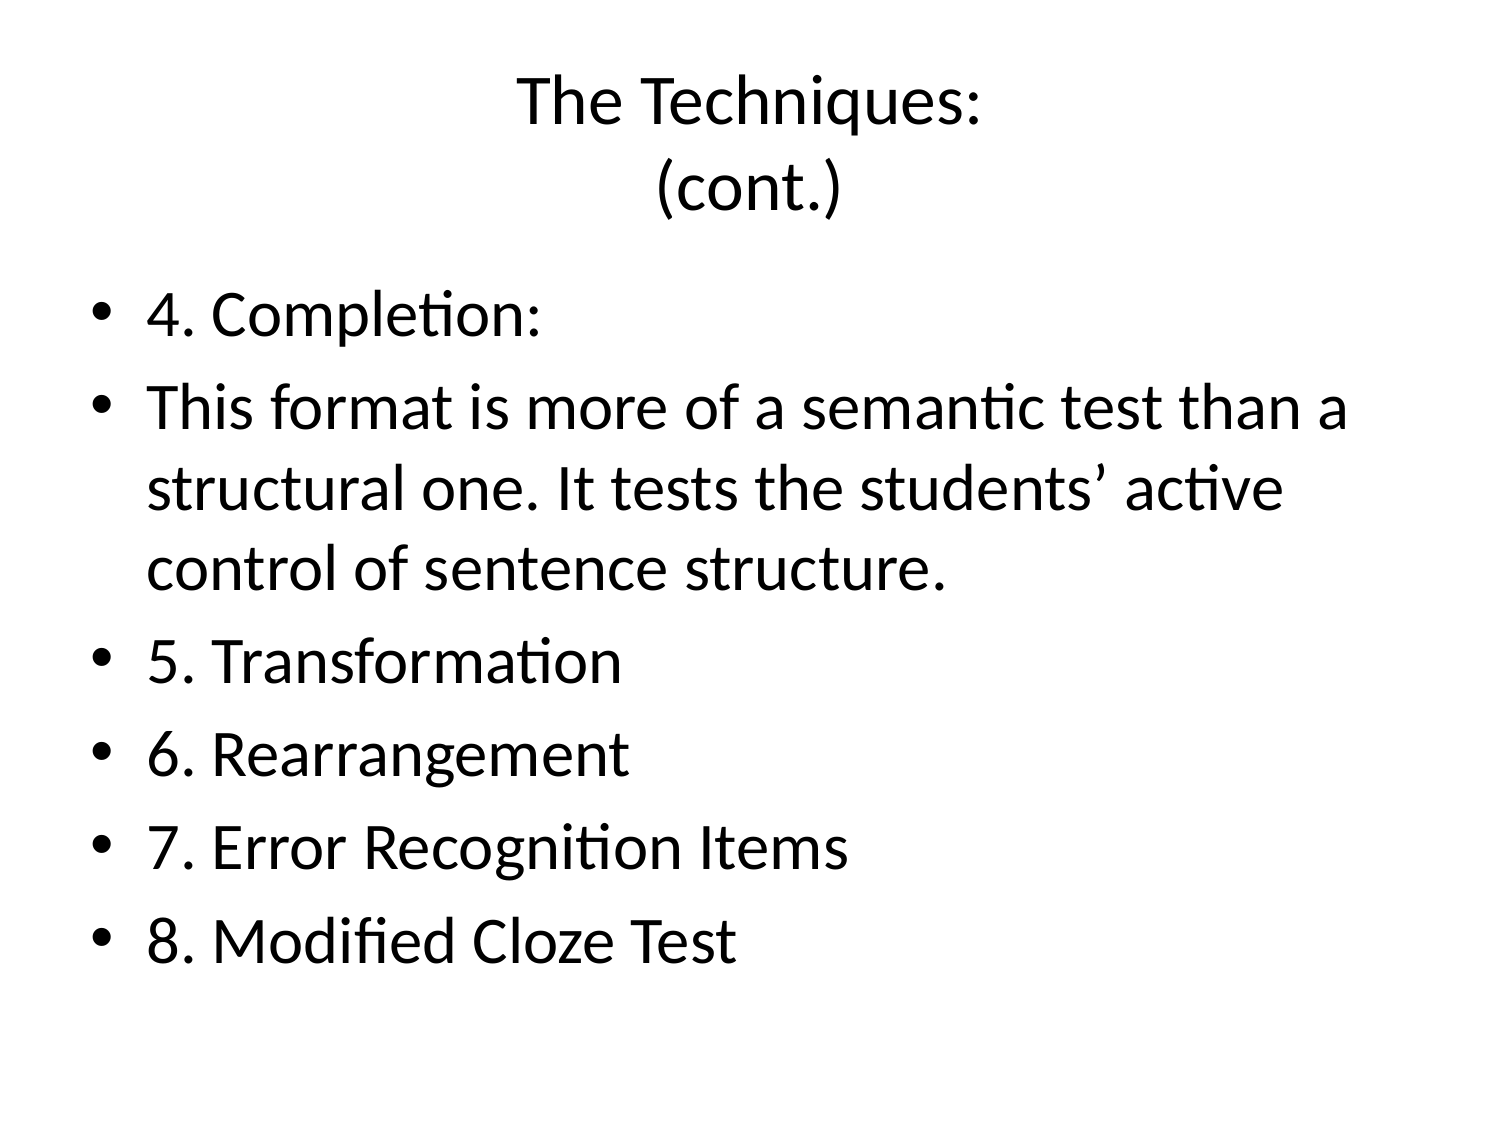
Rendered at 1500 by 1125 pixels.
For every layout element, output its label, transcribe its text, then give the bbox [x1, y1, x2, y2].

list 4. Completion: This format is more of a semantic test than a structural one. It tests the students’ active control of sentence structure. 5. Transformation 6. Rearrangement 7. Error Recognition Items 8. Modified Cloze Test [75, 262, 1425, 1005]
title The Techniques: (cont.) [75, 45, 1425, 233]
